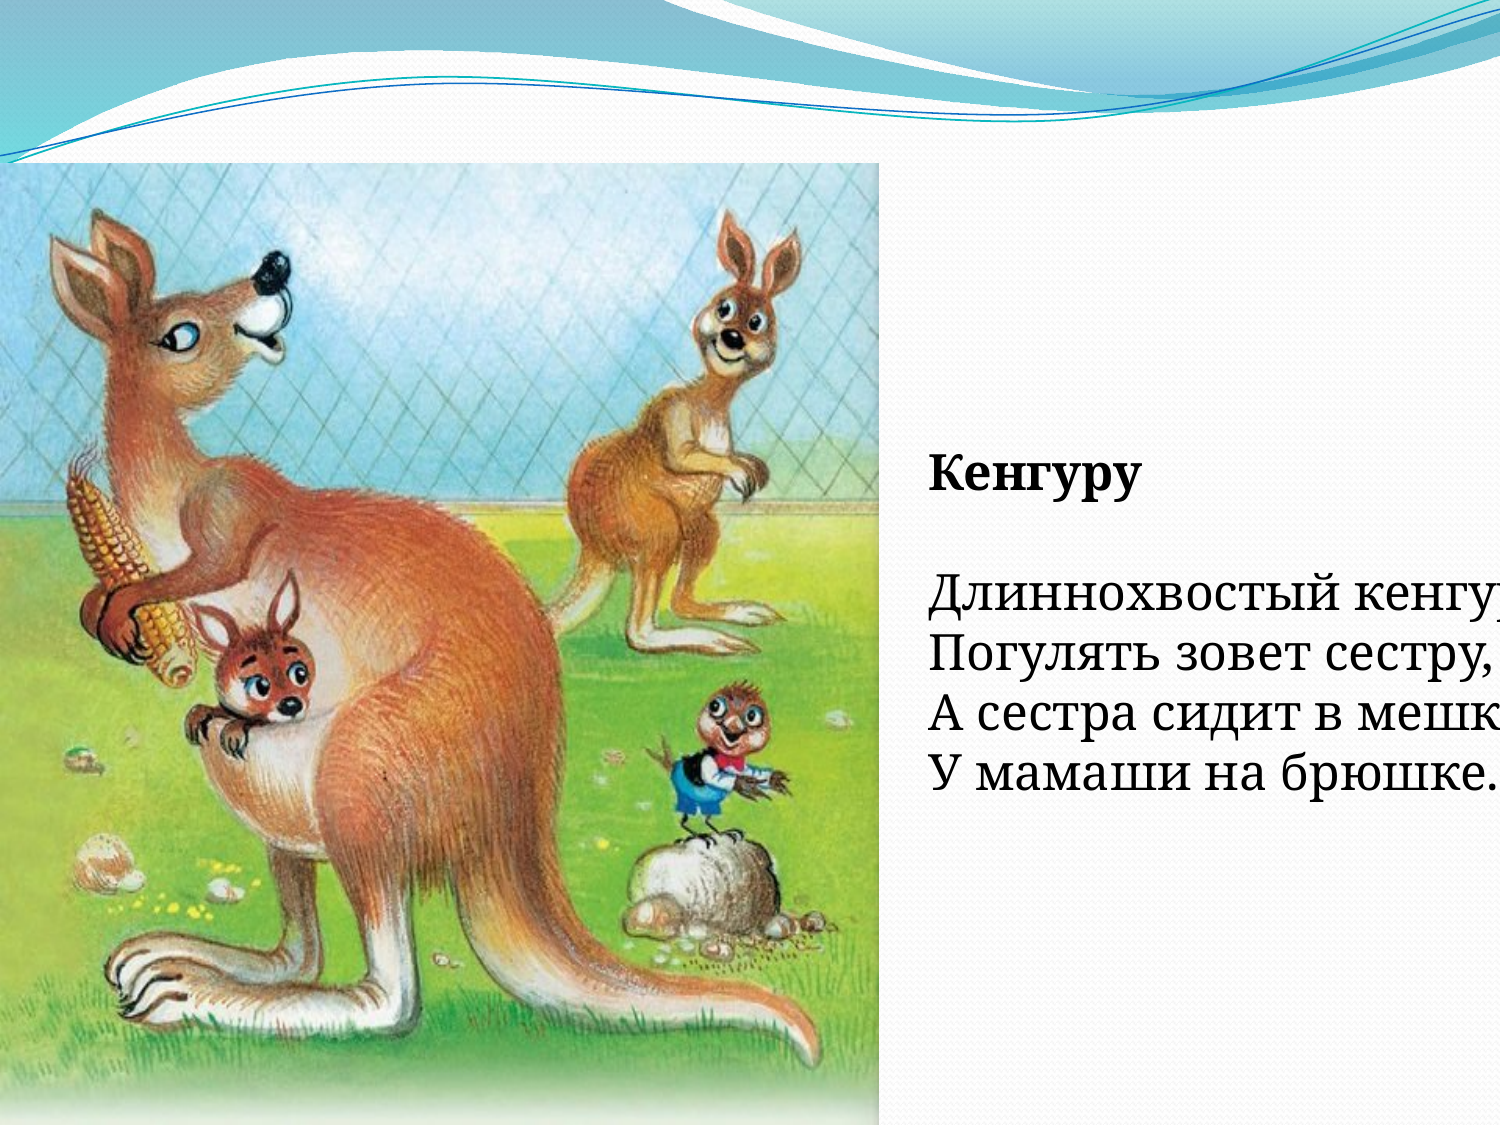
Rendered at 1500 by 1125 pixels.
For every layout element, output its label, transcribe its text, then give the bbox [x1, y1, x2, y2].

text_box Кенгуру Длиннохвостый кенгуру Погулять зовет сестру, А сестра сидит в мешке У мамаши на брюшке. [913, 433, 1500, 809]
picture [0, 163, 880, 1125]
